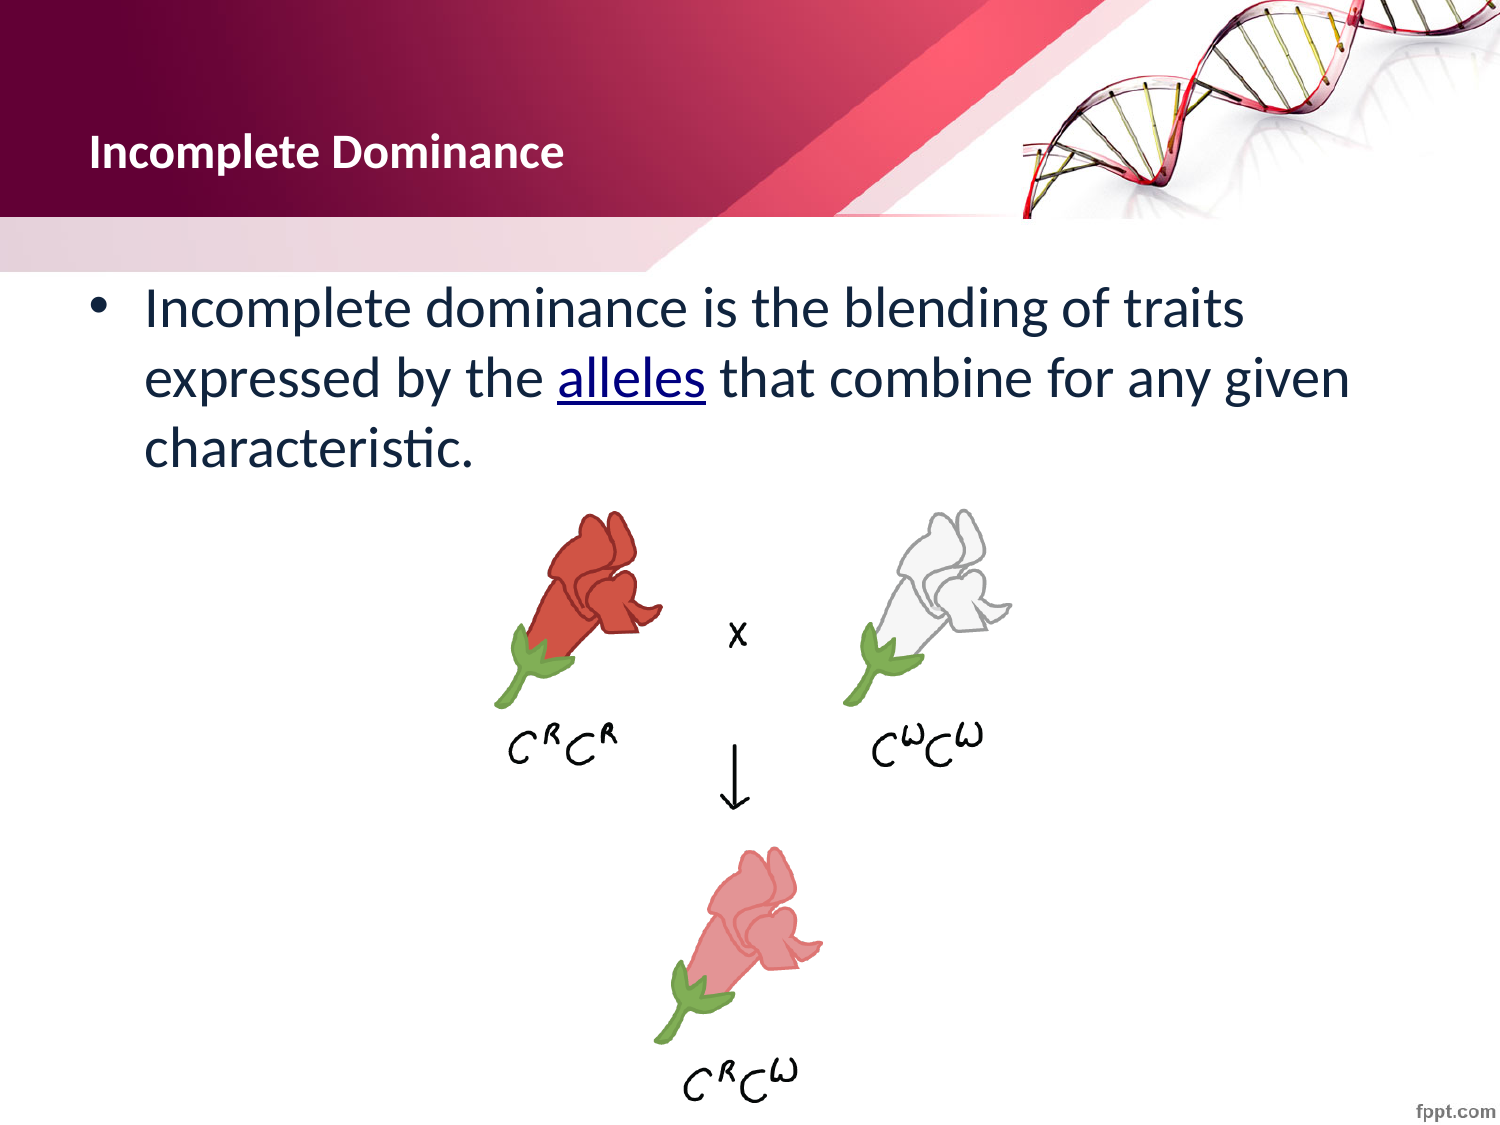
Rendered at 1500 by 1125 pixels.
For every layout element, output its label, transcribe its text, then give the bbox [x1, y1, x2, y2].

title Incomplete Dominance [73, 111, 1424, 187]
picture [0, 0, 1500, 1125]
list Incomplete dominance is the blending of traits expressed by the alleles that combine for any given characteristic. [73, 261, 1424, 905]
